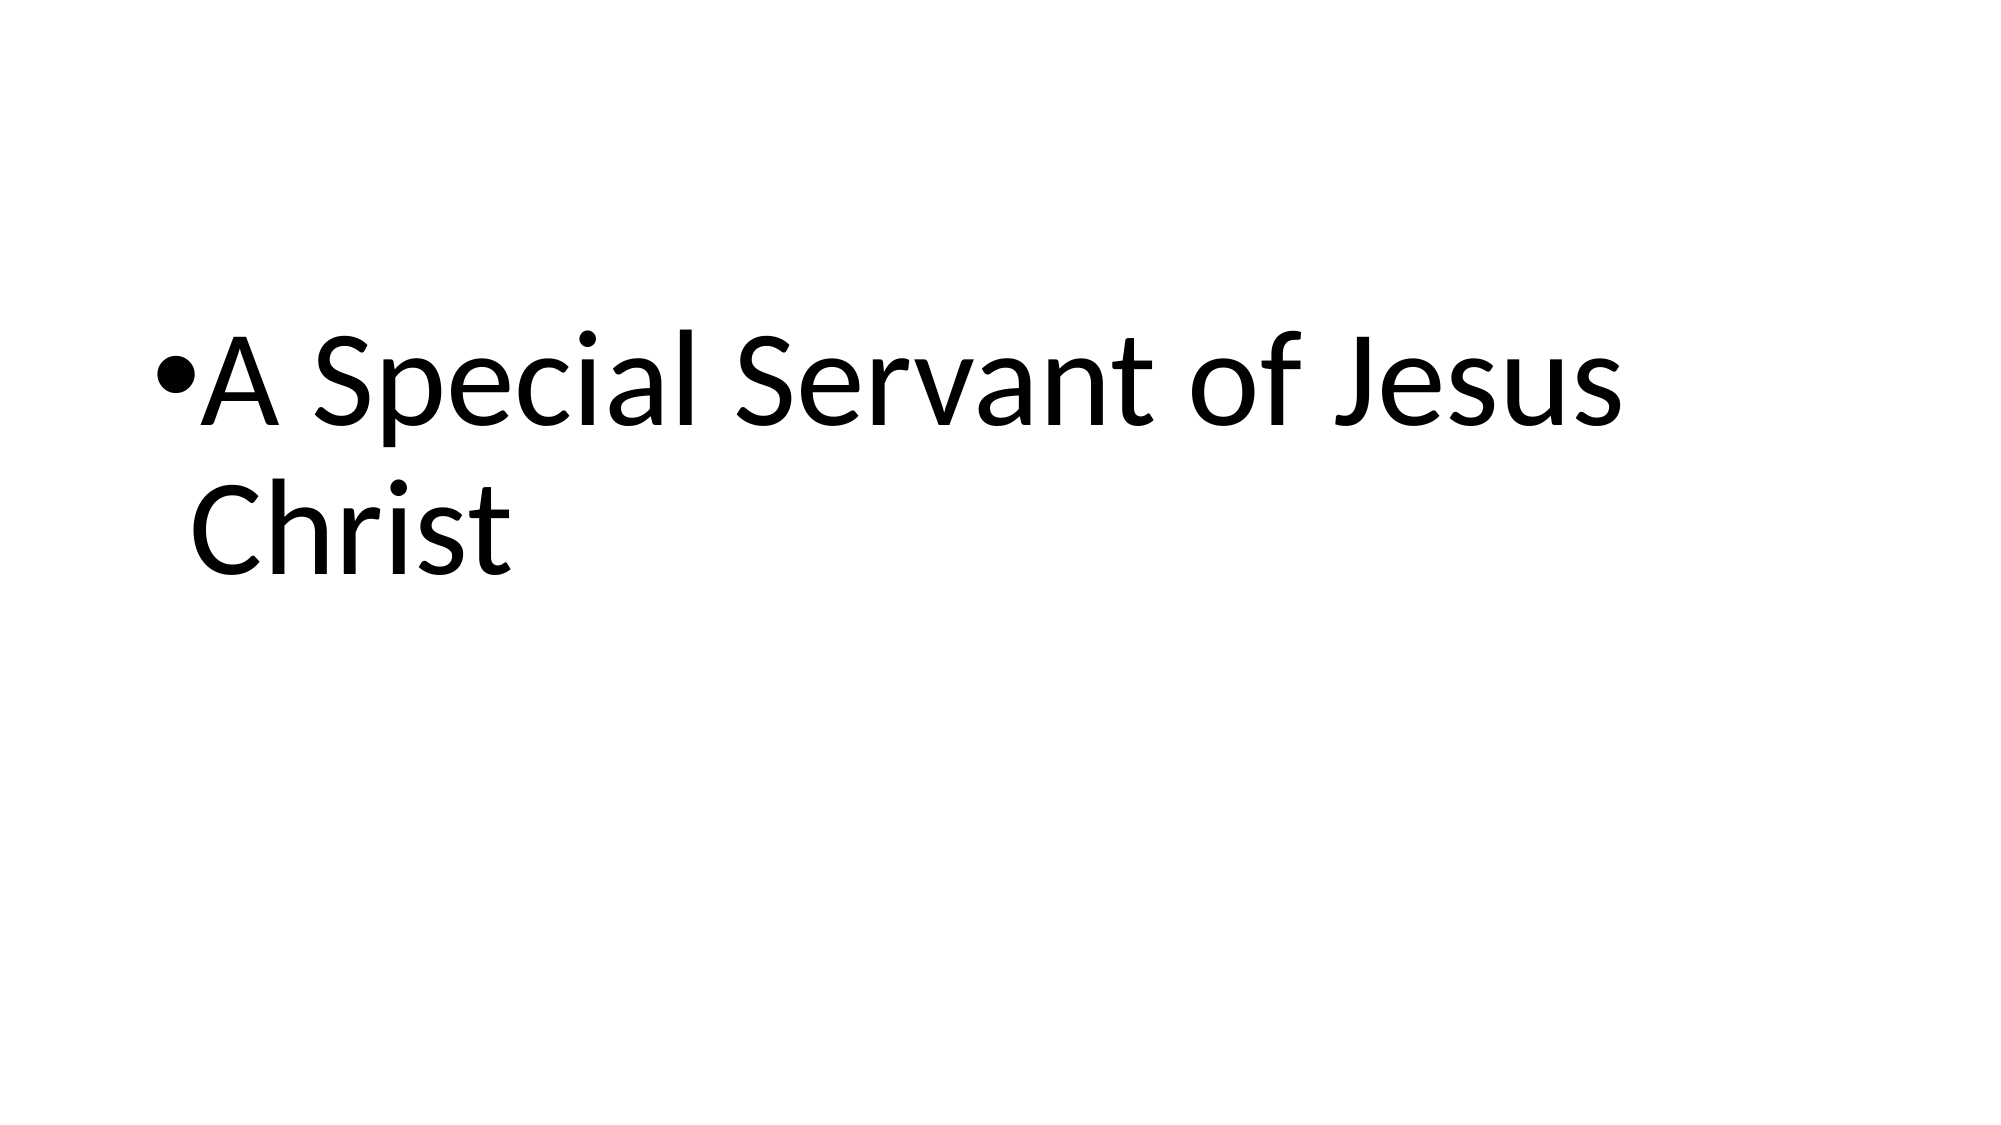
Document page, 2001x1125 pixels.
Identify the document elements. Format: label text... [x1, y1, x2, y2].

list A Special Servant of Jesus Christ [137, 299, 1863, 1014]
